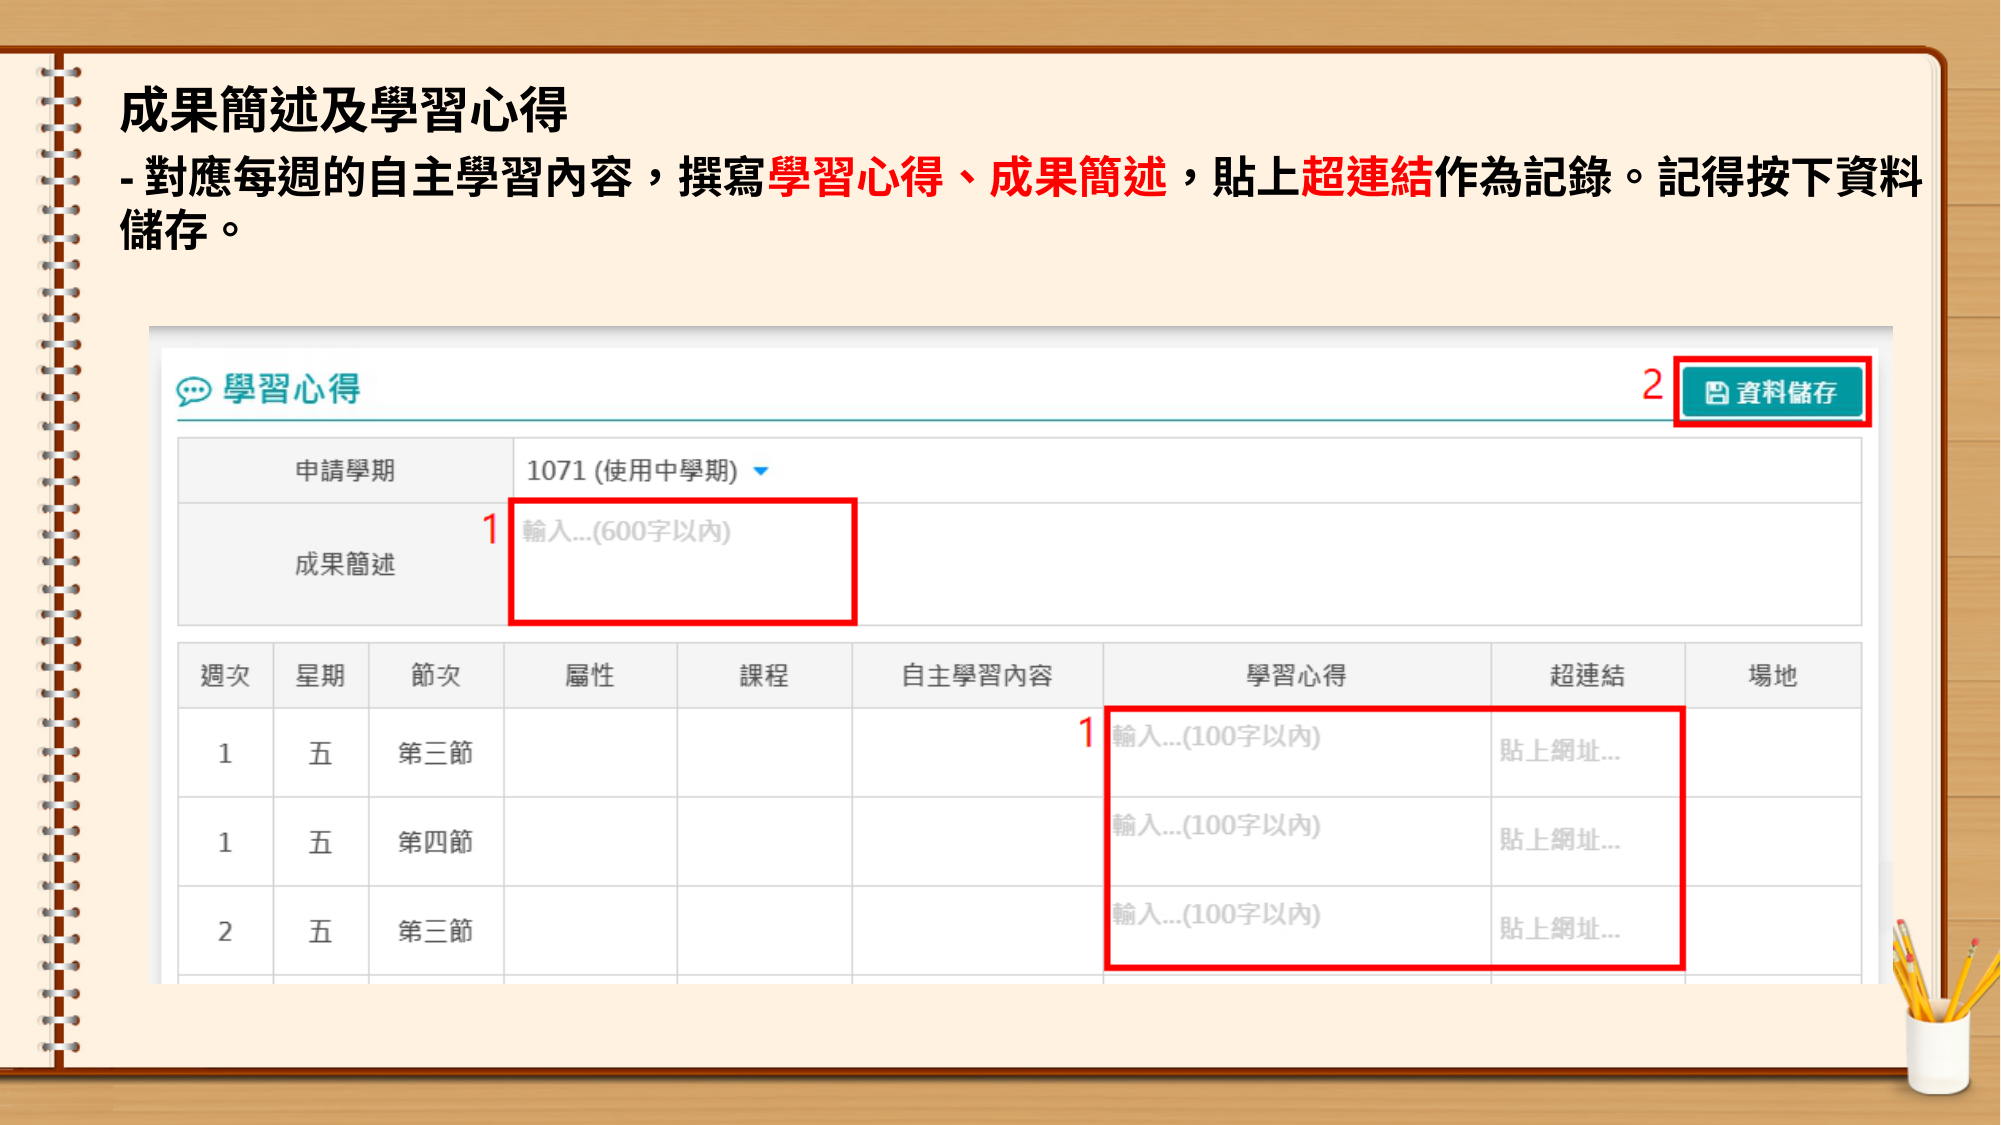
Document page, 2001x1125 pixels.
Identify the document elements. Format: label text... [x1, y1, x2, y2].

picture [0, 0, 2001, 1125]
text_box 成果簡述及學習心得 -對應每週的自主學習內容，撰寫學習心得、成果簡述，貼上超連結作為記錄。記得按下資料儲存。 [104, 11, 1964, 263]
